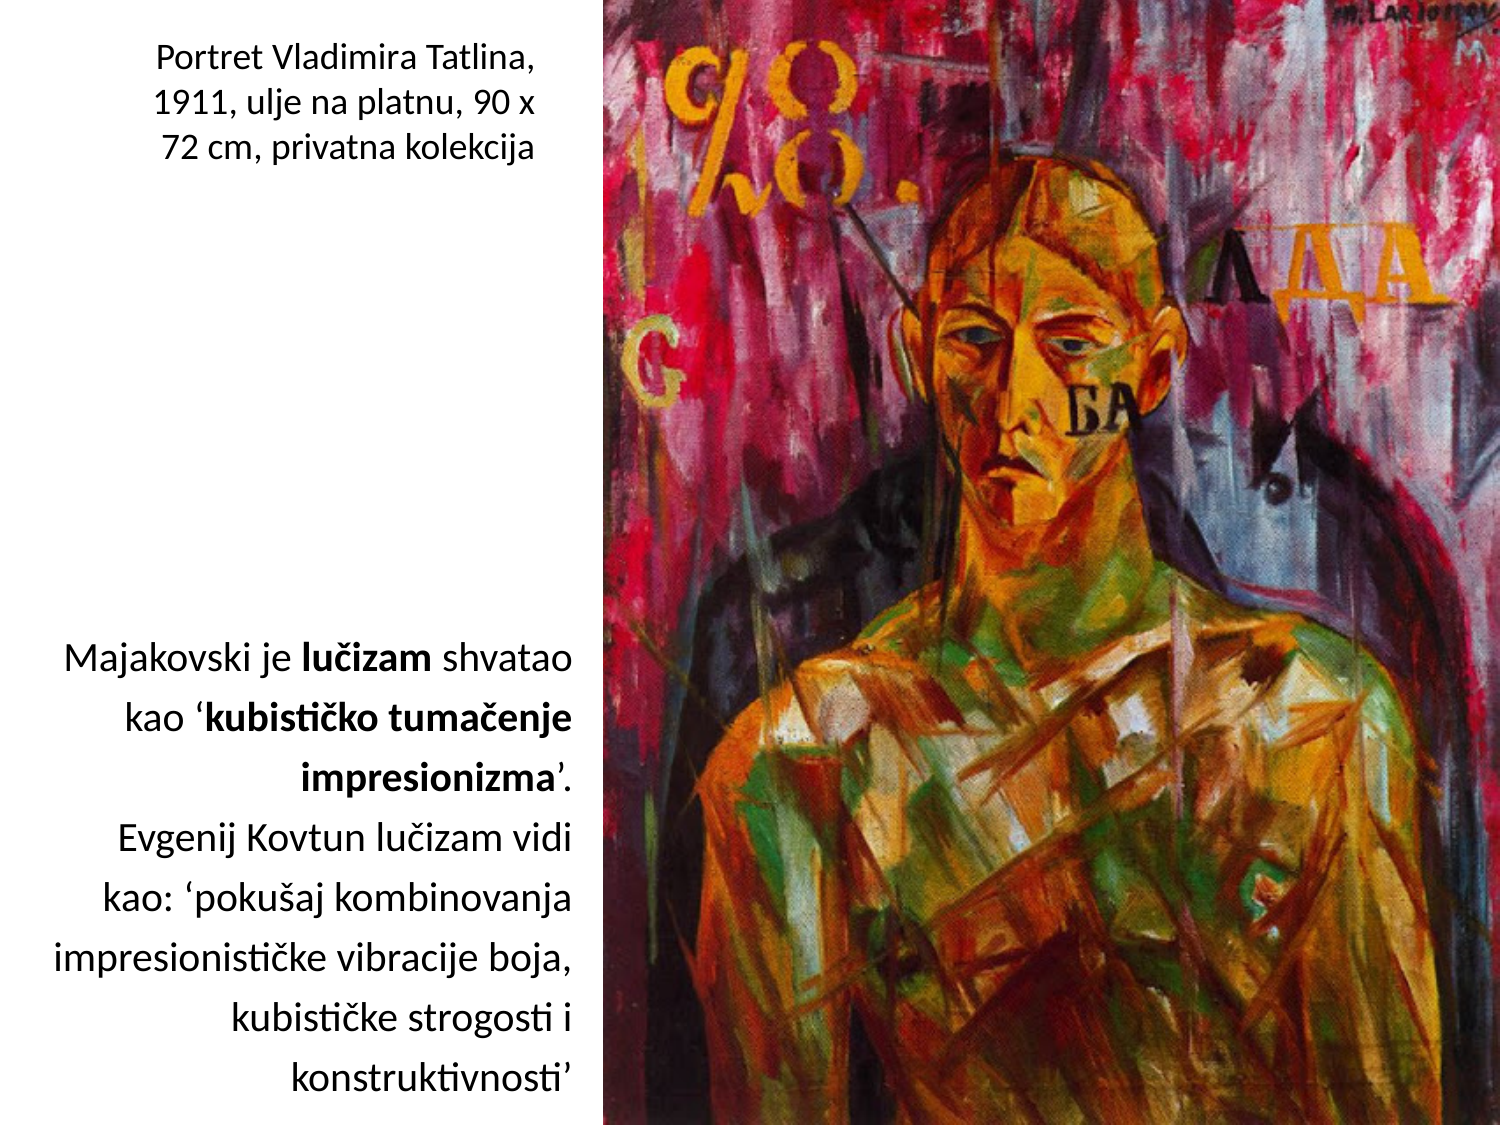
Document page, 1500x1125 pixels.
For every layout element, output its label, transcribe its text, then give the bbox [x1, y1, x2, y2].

text_box Majakovski je lučizam shvatao kao ‘kubističko tumačenje impresionizma’. Evgenij Kovtun lučizam vidi kao: ‘pokušaj kombinovanja impresionističke vibracije boja, kubističke strogosti i konstruktivnosti’ [24, 612, 588, 1108]
picture [603, 0, 1500, 1125]
text_box Portret Vladimira Tatlina, 1911, ulje na platnu, 90 x 72 cm, privatna kolekcija [125, 24, 550, 175]
